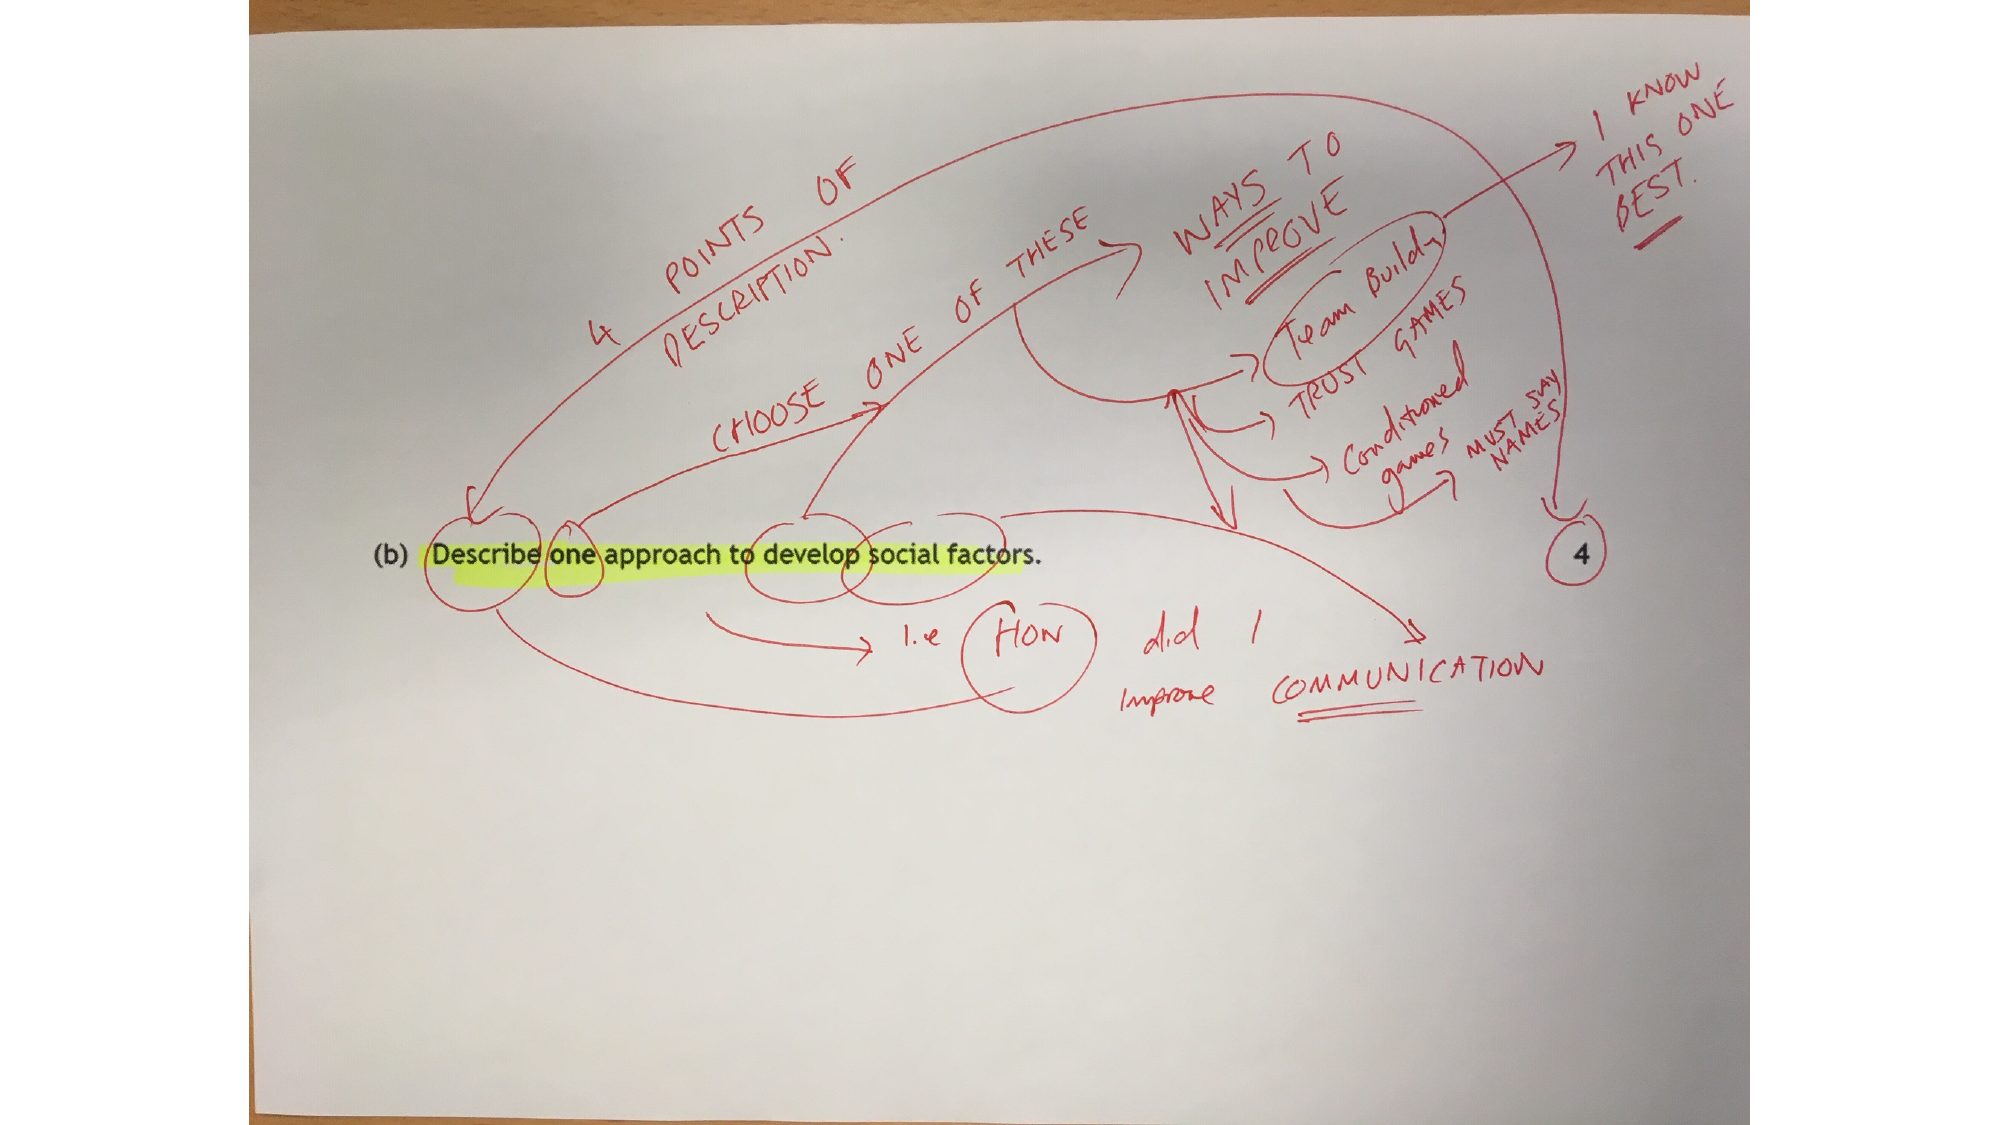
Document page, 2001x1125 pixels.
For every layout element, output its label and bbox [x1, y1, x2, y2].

picture [249, 0, 1750, 1125]
